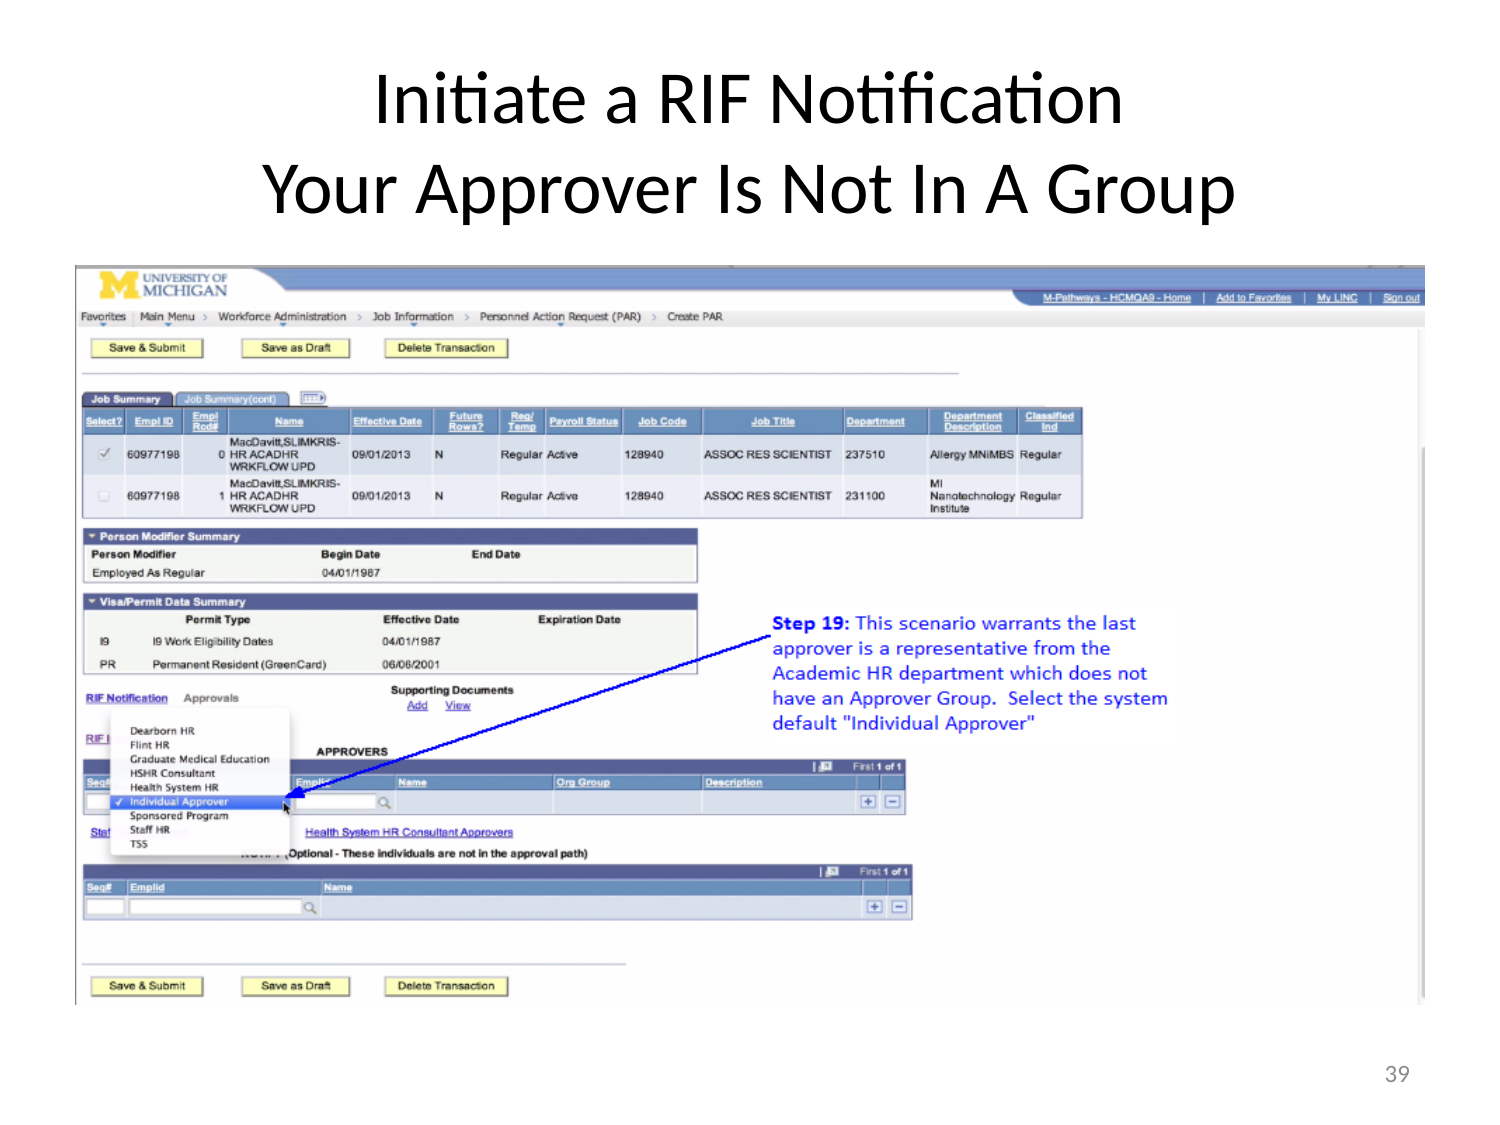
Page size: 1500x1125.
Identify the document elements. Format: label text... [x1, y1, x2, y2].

title Initiate a RIF Notification Your Approver Is Not In A Group [75, 45, 1425, 233]
slide_number 39 [1074, 1042, 1425, 1103]
picture [74, 264, 1426, 1005]
